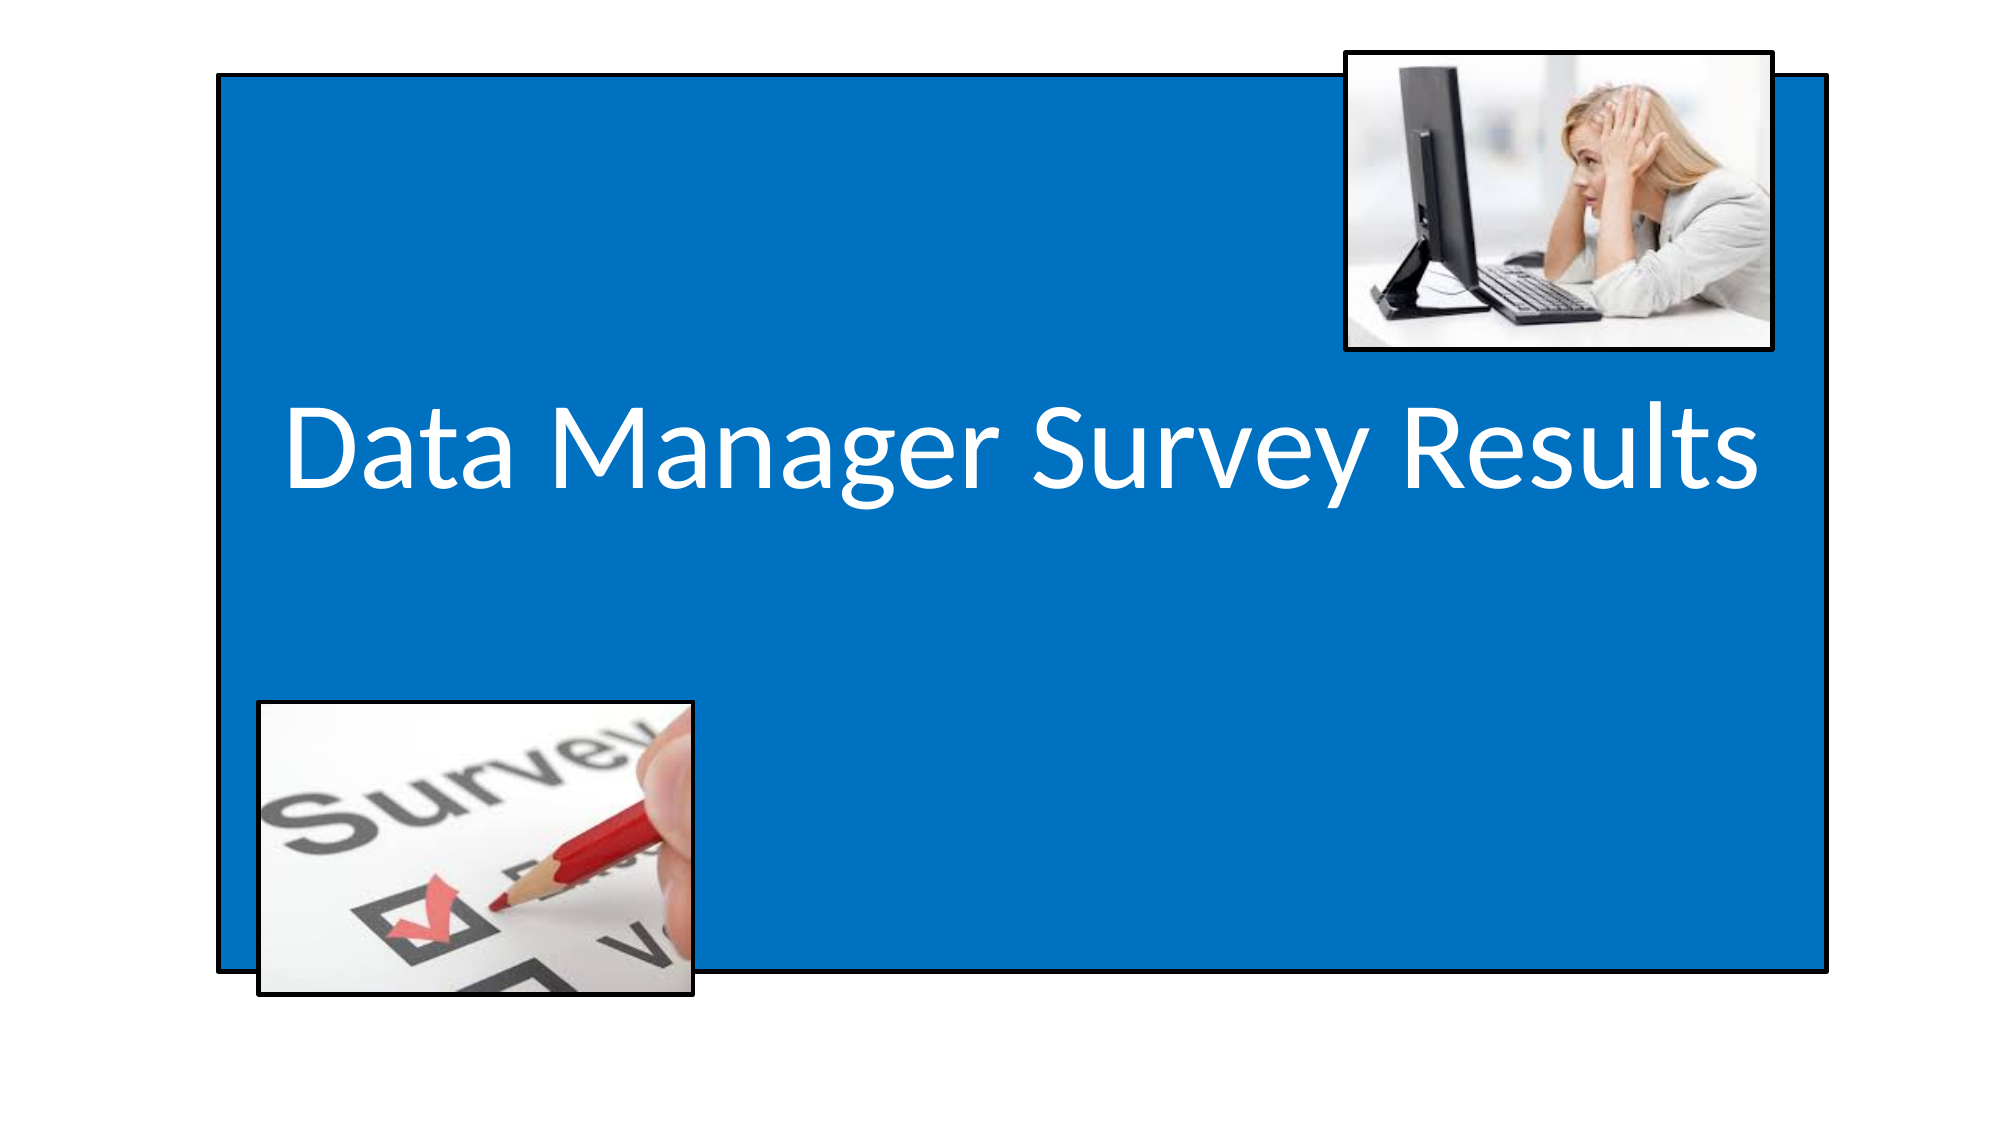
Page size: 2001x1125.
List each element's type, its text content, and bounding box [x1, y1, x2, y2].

text_box Data Manager Survey Results [218, 74, 1827, 972]
picture [260, 704, 691, 993]
picture [1347, 54, 1771, 348]
